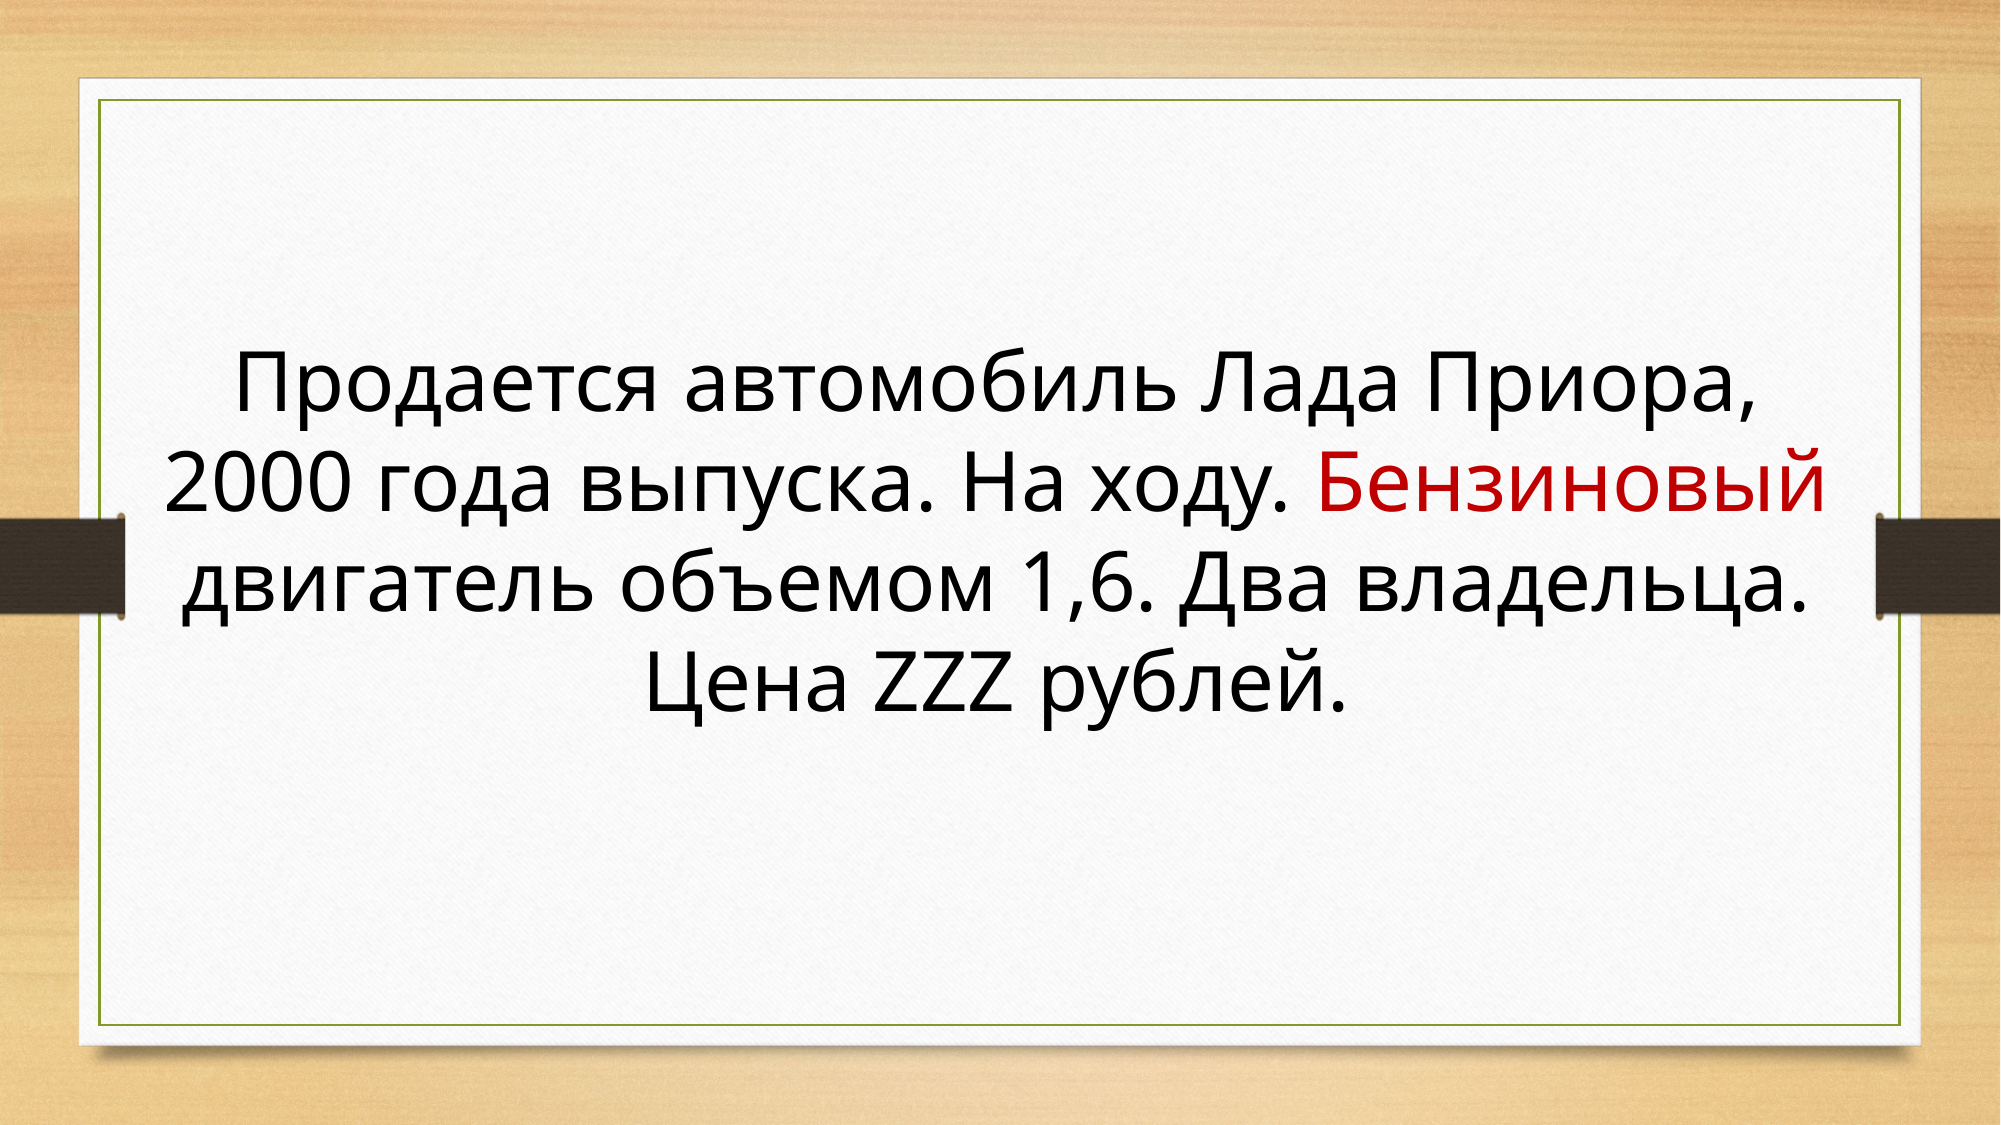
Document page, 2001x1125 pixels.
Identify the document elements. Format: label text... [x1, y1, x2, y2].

text_box Продается автомобиль Лада Приора, 2000 года выпуска. На ходу. Бензиновый двигатель объемом 1,6. Два владельца. Цена ZZZ рублей. [116, 320, 1877, 736]
picture [0, 0, 2001, 1125]
